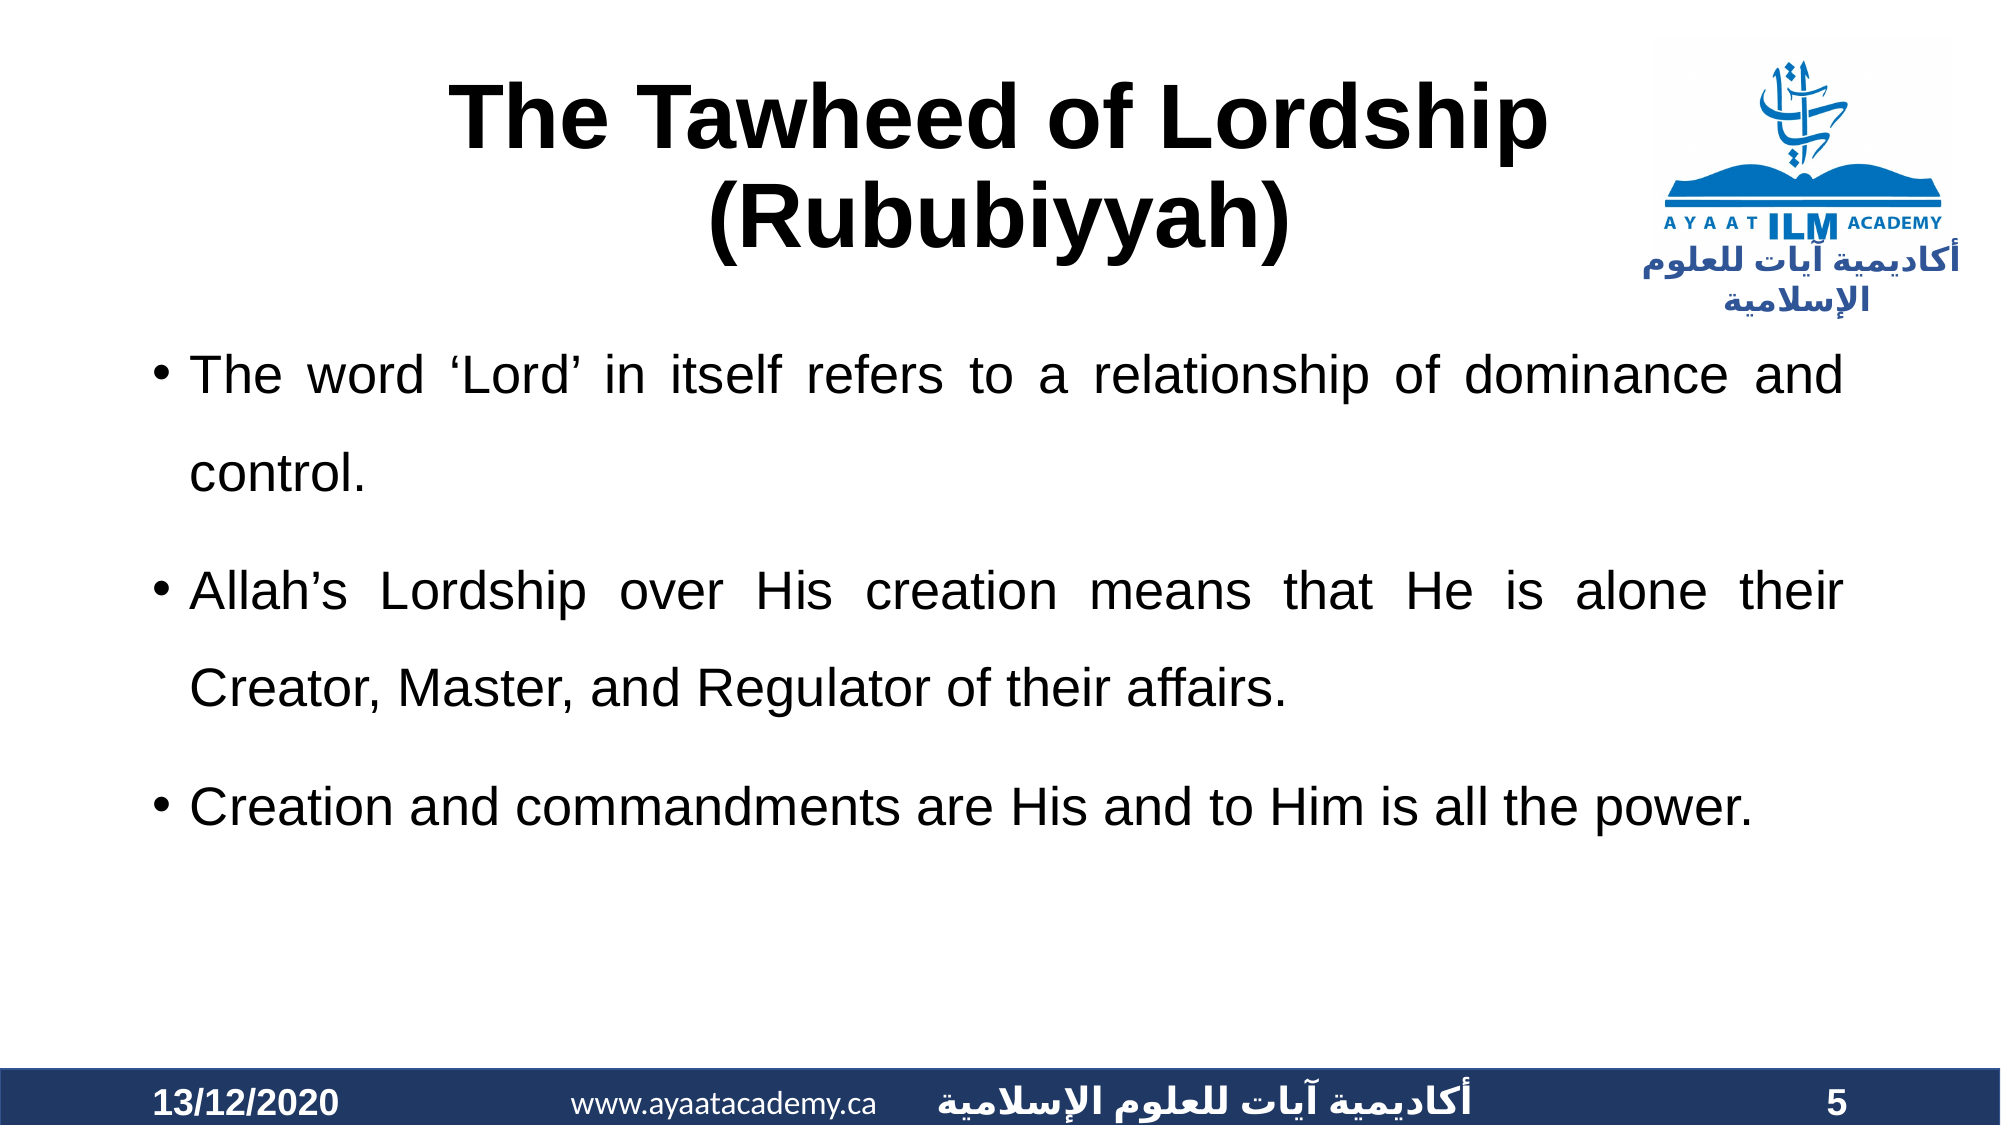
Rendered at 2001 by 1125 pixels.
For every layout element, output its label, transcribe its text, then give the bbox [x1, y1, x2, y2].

list The word ‘Lord’ in itself refers to a relationship of dominance and control. Allah’s Lordship over His creation means that He is alone their Creator, Master, and Regulator of their affairs. Creation and commandments are His and to Him is all the power. [137, 299, 1863, 1014]
slide_number 5 [1412, 1070, 1863, 1125]
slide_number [137, 1070, 588, 1125]
title The Tawheed of Lordship (Rububiyyah) [137, 59, 1863, 278]
picture [1651, 37, 1952, 257]
